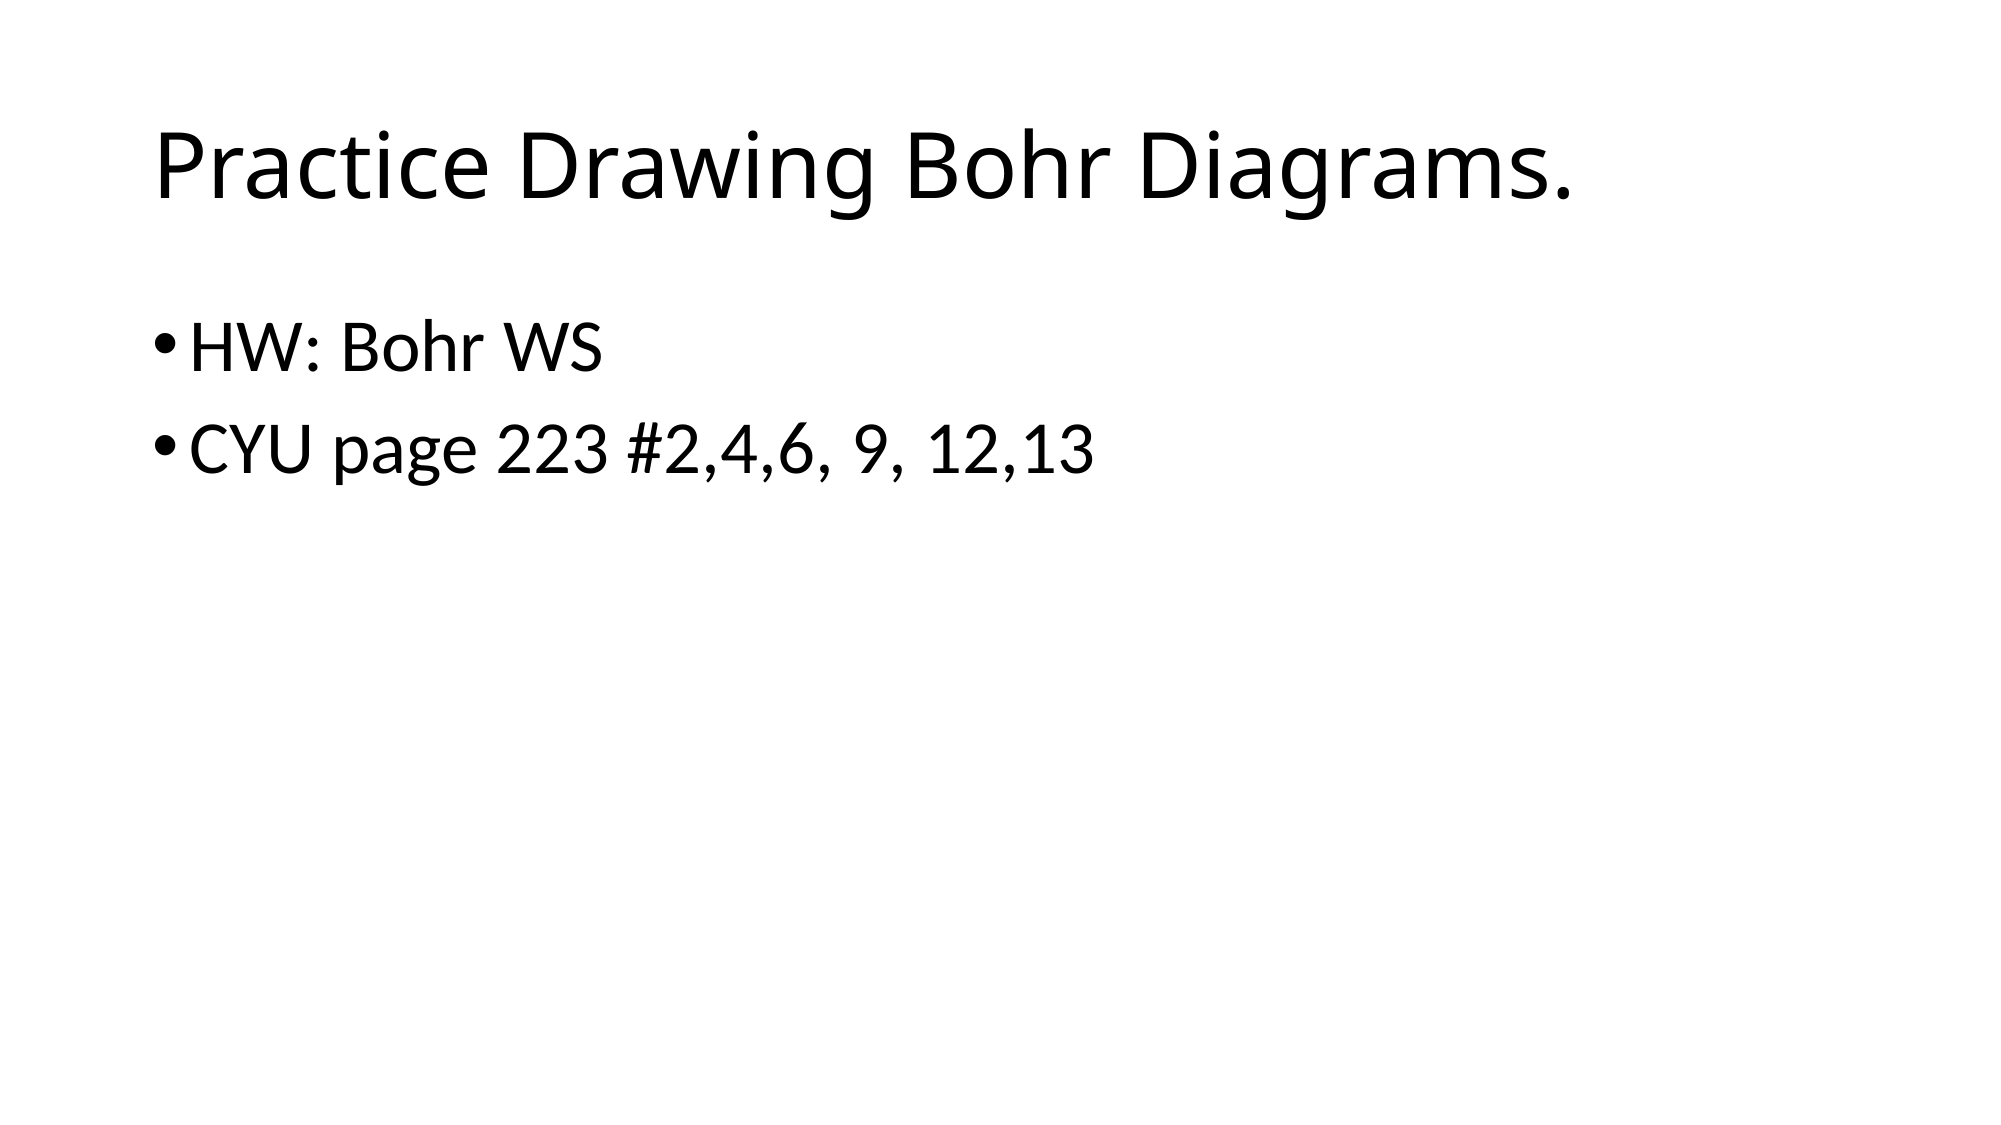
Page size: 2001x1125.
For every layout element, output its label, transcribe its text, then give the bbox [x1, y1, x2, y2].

title Practice Drawing Bohr Diagrams. [137, 59, 1863, 278]
list HW: Bohr WS CYU page 223 #2,4,6, 9, 12,13 [137, 299, 1863, 1014]
